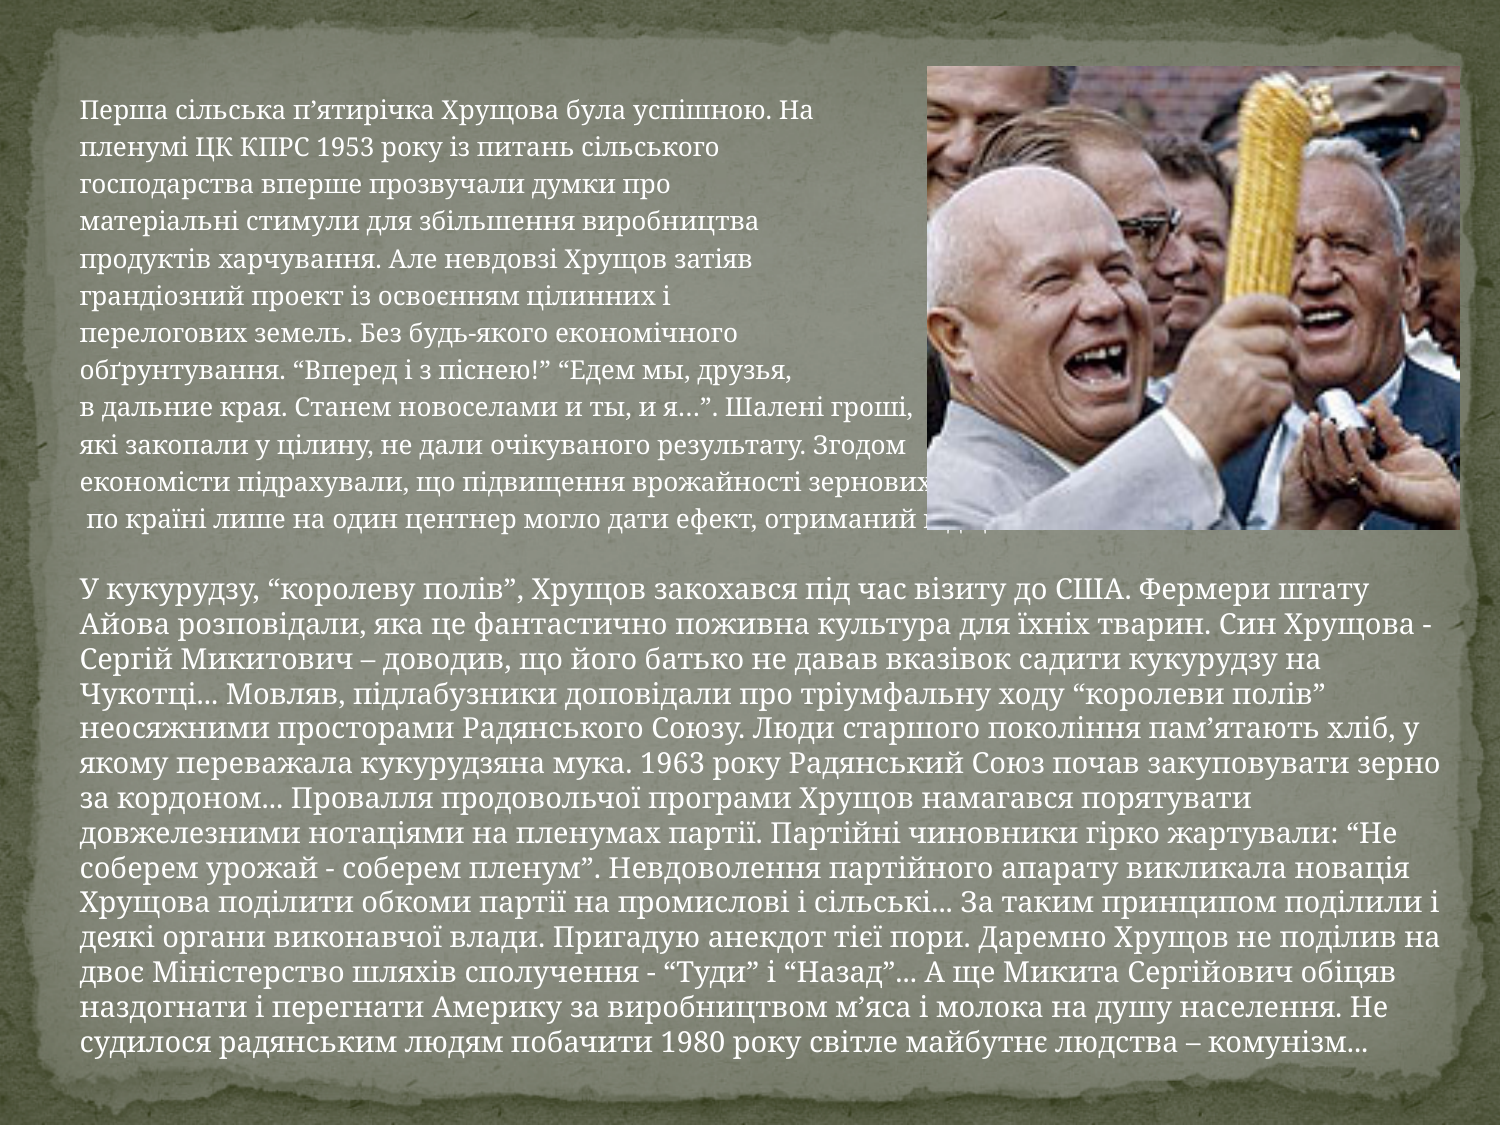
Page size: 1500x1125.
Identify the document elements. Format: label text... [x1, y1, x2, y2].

picture [927, 66, 1460, 531]
list Перша сільська п’ятирічка Хрущова була успішною. На пленумі ЦК КПРС 1953 року із питань сільського господарства вперше прозвучали думки про матеріальні стимули для збільшення виробництва продуктів харчування. Але невдовзі Хрущов затіяв грандіозний проект із освоєнням цілинних і перелогових земель. Без будь-якого економічного обґрунтування. “Вперед і з піснею!” “Едем мы, друзья, в дальние края. Станем новоселами и ты, и я…”. Шалені гроші, які закопали у цілину, не дали очікуваного результату. Згодом економісти підрахували, що підвищення врожайності зернових по країні лише на один центнер могло дати ефект, отриманий від цілини... У кукурудзу, “королеву полів”, Хрущов закохався під час візиту до США. Фермери штату Айова розповідали, яка це фантастично поживна культура для їхніх тварин. Син Хрущова - Сергій Микитович – доводив, що його батько не давав вказівок садити кукурудзу на Чукотці... Мовляв, підлабузники доповідали про тріумфальну ходу “королеви полів” неосяжними просторами Радянського Союзу. Люди старшого покоління пам’ятають хліб, у якому переважала кукурудзяна мука. 1963 року Радянський Союз почав закуповувати зерно за кордоном... Провалля продовольчої програми Хрущов намагався порятувати довжелезними нотаціями на пленумах партії. Партійні чиновники гірко жартували: “Не соберем урожай - соберем пленум”. Невдоволення партійного апарату викликала новація Хрущова поділити обкоми партії на промислові і сільські... За таким принципом поділили і деякі органи виконавчої влади. Пригадую анекдот тієї пори. Даремно Хрущов не поділив на двоє Міністерство шляхів сполучення - “Туди” і “Назад”... А ще Микита Сергійович обіцяв наздогнати і перегнати Америку за виробництвом м’яса і молока на душу населення. Не судилося радянським людям побачити 1980 року світле майбутнє людства – комунізм... [64, 54, 1471, 1106]
